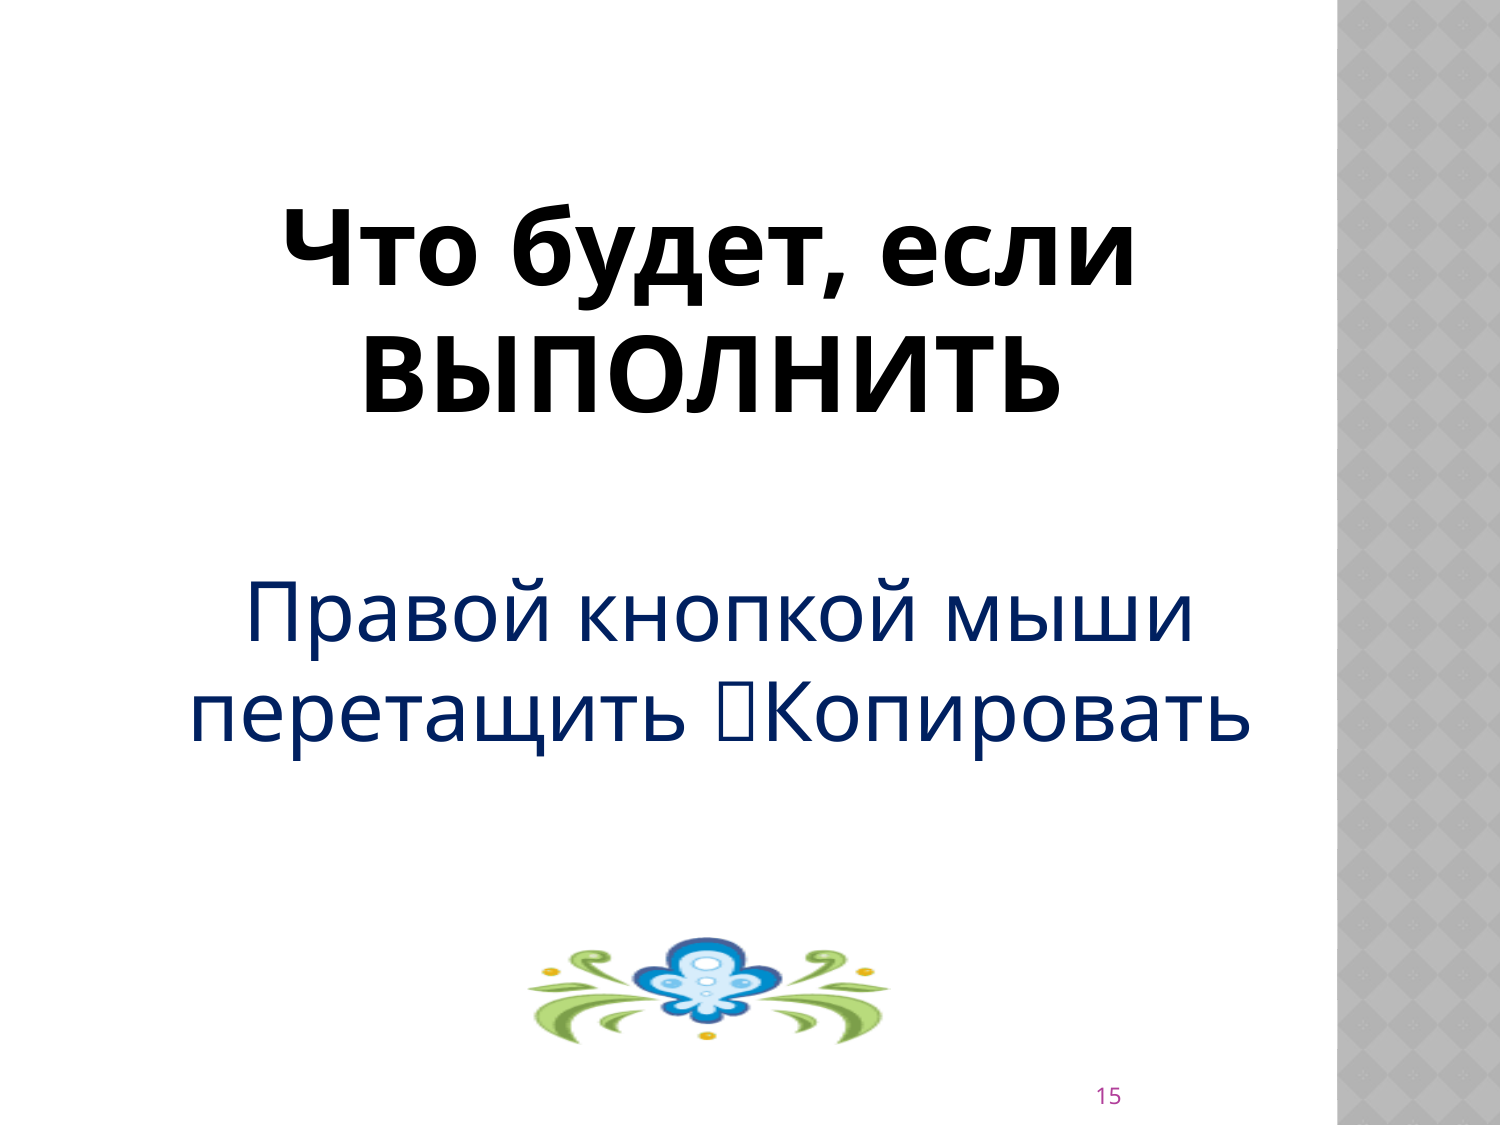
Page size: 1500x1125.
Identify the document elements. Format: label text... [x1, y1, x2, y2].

picture [526, 936, 891, 1045]
text_box Правой кнопкой мыши перетащить Копировать [105, 550, 1336, 766]
title Что будет, если ВЫПОЛНИТЬ [117, 175, 1305, 434]
slide_number 15 [1025, 1075, 1122, 1113]
